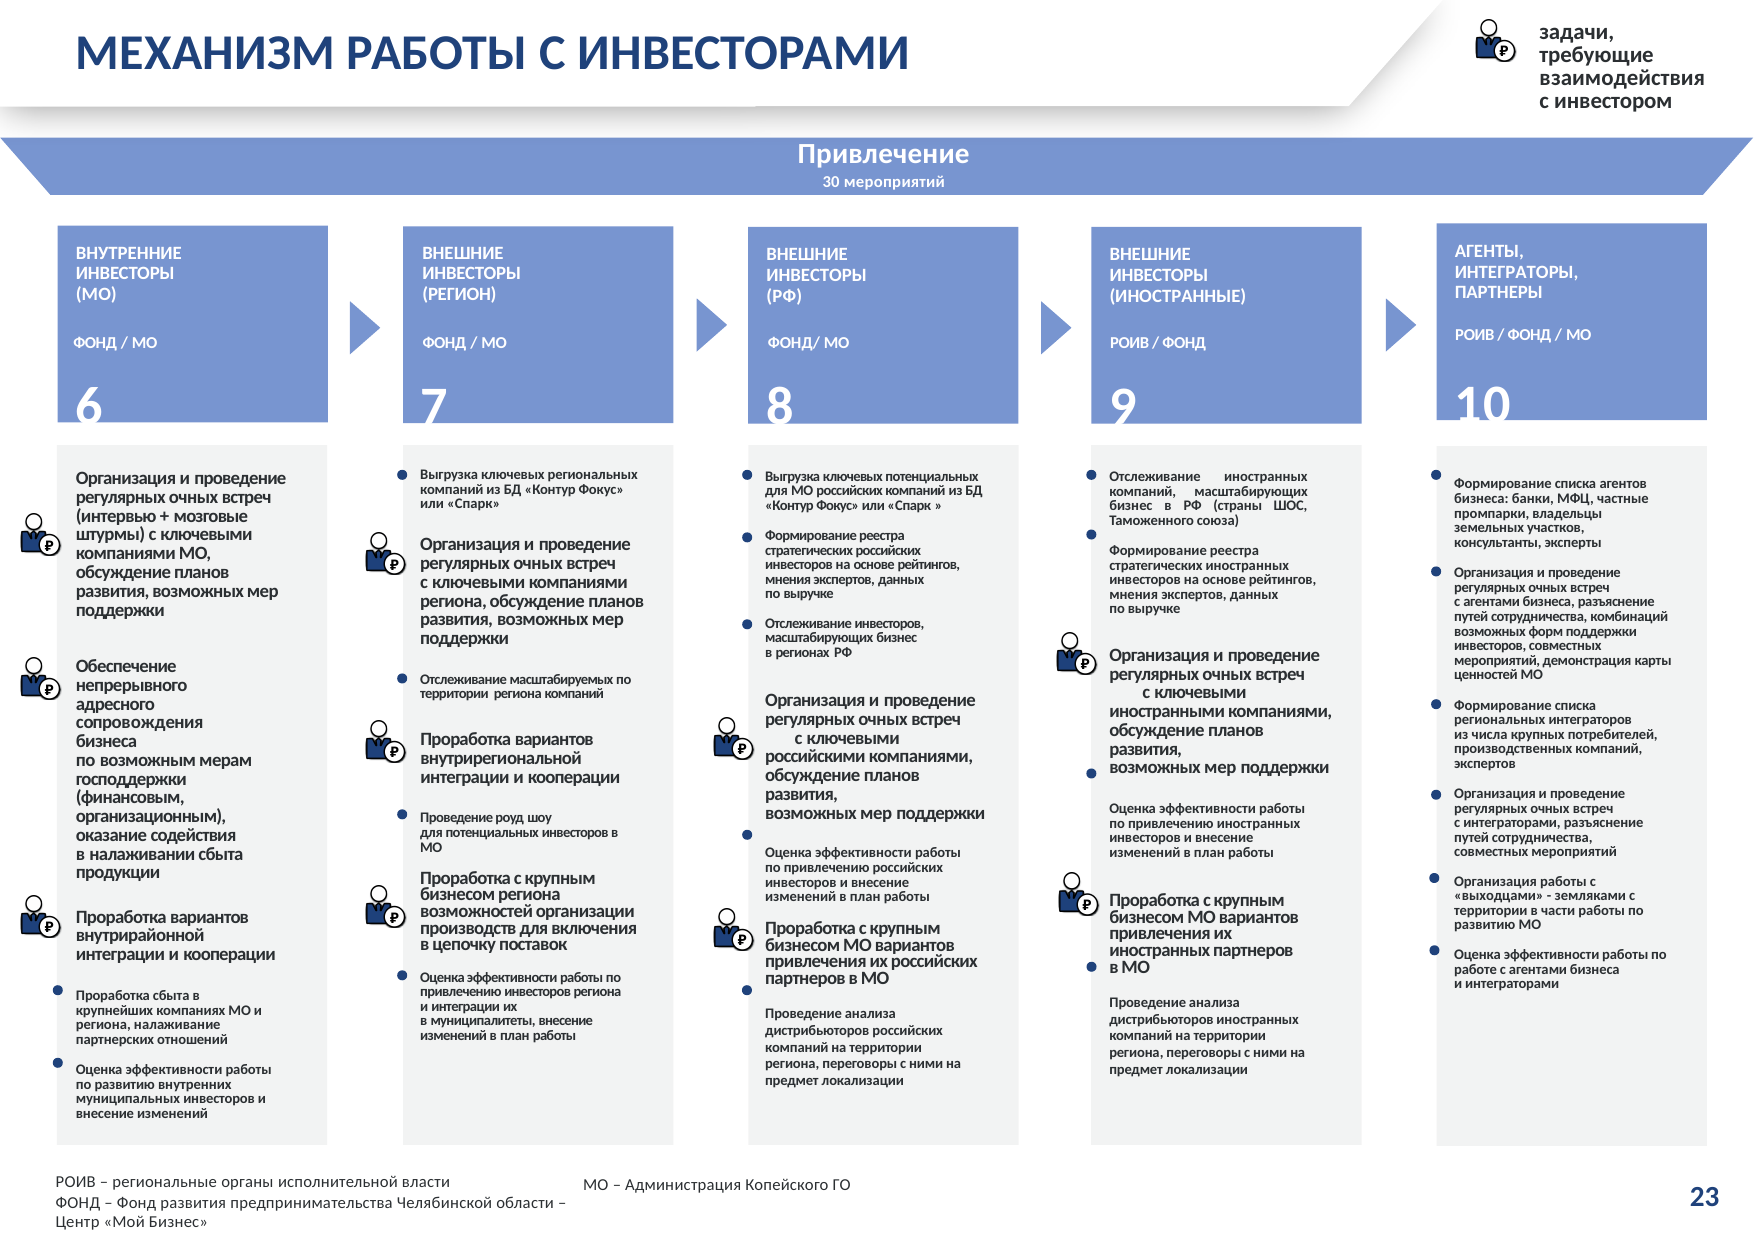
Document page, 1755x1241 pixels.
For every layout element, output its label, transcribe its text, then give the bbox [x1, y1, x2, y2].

text_box [397, 809, 402, 820]
text_box ФОНД / МО [420, 335, 592, 352]
text_box [1089, 443, 1364, 1147]
text_box РОИВ / ФОНД [1107, 335, 1290, 352]
text_box [742, 619, 753, 630]
text_box [403, 226, 674, 424]
text_box АГЕНТЫ, ИНТЕГРАТОРЫ, ПАРТНЕРЫ [1452, 238, 1613, 303]
text_box РОИВ – региональные органы исполнительной власти ФОНД – Фонд развития предпринимательства Челябинской области – Центр «Мой Бизнес» [53, 1170, 570, 1231]
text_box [364, 532, 422, 577]
text_box [0, 0, 1443, 107]
text_box ВНЕШНИЕ ИНВЕСТОРЫ (РЕГИОН) [420, 240, 592, 305]
text_box [1429, 945, 1440, 956]
text_box ВНЕШНИЕ ИНВЕСТОРЫ (ИНОСТРАННЫЕ) [1107, 241, 1290, 306]
text_box Привлечение 30 мероприятий [511, 146, 1235, 191]
text_box МЕХАНИЗМ РАБОТЫ С ИНВЕСТОРАМИ [73, 17, 1384, 80]
text_box 8 [764, 367, 805, 435]
text_box 7 [418, 367, 458, 435]
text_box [364, 719, 422, 764]
text_box 6 [73, 367, 114, 435]
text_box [19, 657, 77, 702]
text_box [1057, 872, 1115, 917]
text_box [1041, 301, 1072, 355]
text_box Формирование списка агентов бизнеса: банки, МФЦ, частные промпарки, владельцы земельных участков, консультанты, эксперты Организация и проведение регулярных очных встреч с агентами бизнеса, разъяснение путей сотрудничества, комбинаций возможных форм поддержки инвесторов, совместных мероприятий, демонстрация карты ценностей МО Формирование списка региональных интеграторов из числа крупных потребителей, производственных компаний, экспертов Организация и проведение регулярных очных встреч с интеграторами, разъяснение путей сотрудничества, совместных мероприятий Организация работы с «выходцами» - земляками с территории в части работы по развитию МО Оценка эффективности работы по работе с агентами бизнеса и интеграторами [1436, 461, 1707, 992]
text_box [1474, 18, 1532, 63]
text_box [1385, 298, 1417, 352]
text_box [741, 985, 752, 996]
text_box [1436, 223, 1707, 421]
text_box МО – Администрация Копейского ГО [581, 1173, 1090, 1194]
text_box [1434, 444, 1709, 1148]
text_box [1431, 566, 1442, 577]
text_box ВНЕШНИЕ ИНВЕСТОРЫ (РФ) [764, 241, 901, 306]
text_box [742, 829, 753, 840]
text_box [713, 717, 771, 761]
text_box задачи, требующие взаимодействия с инвестором [1537, 14, 1718, 114]
text_box [397, 673, 402, 684]
text_box РОИВ / ФОНД / МО [1452, 327, 1640, 345]
text_box [746, 443, 1021, 1147]
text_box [364, 885, 422, 930]
text_box [55, 443, 329, 1147]
text_box [397, 469, 402, 480]
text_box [19, 895, 77, 939]
text_box Выгрузка ключевых потенциальных для МО росcийских компаний из БД «Контур Фокус» или «Спарк » Формирование реестра стратегических российских инвесторов на основе рейтингов, мнения экспертов, данных по выручке Отслеживание инвесторов, масштабирующих бизнес в регионах РФ Организация и проведение регулярных очных встреч с ключевыми российскими компаниями, обсуждение планов развития, возможных мер поддержки Оценка эффективности работы по привлечению российских инвесторов и внесение изменений в план работы Проработка с крупным бизнесом МО вариантов привлечения их российских партнеров в МО Проведение анализа дистрибьюторов российских компаний на территории региона, переговоры с ними на предмет локализации [747, 446, 1018, 1105]
text_box [401, 443, 675, 1147]
text_box [349, 301, 381, 355]
text_box ФОНД / МО [70, 335, 311, 352]
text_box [1055, 632, 1113, 677]
text_box 23 [1679, 1170, 1752, 1241]
text_box [696, 298, 727, 352]
text_box Выгрузка ключевых региональных компаний из БД «Контур Фокус» или «Спарк» Организация и проведение регулярных очных встреч с ключевыми компаниями региона, обсуждение планов развития, возможных мер поддержки Отслеживание масштабируемых по территории региона компаний Проработка вариантов внутрирегиональной интеграции и кооперации Проведение роуд шоу для потенциальных инвесторов в МО Проработка с крупным бизнесом региона возможностей организации производств для включения в цепочку поставок Оценка эффективности работы по привлечению инвесторов региона и интеграции их в муниципалитеты, внесение изменений в план работы [402, 447, 673, 1077]
text_box [742, 469, 753, 480]
text_box ФОНД/ МО [765, 335, 951, 352]
text_box [1086, 961, 1097, 972]
text_box [1091, 226, 1362, 424]
text_box [1431, 469, 1442, 480]
text_box [57, 225, 328, 423]
text_box [397, 970, 402, 981]
text_box ВНУТРЕННИЕ ИНВЕСТОРЫ (МО) [73, 240, 218, 305]
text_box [19, 513, 77, 558]
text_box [713, 908, 771, 952]
text_box [1431, 699, 1442, 710]
text_box [742, 532, 753, 543]
text_box [748, 226, 1019, 424]
text_box [0, 137, 1754, 195]
text_box 9 [1107, 367, 1147, 435]
text_box [1429, 873, 1440, 883]
text_box 10 [1452, 366, 1518, 434]
text_box [1431, 789, 1442, 800]
